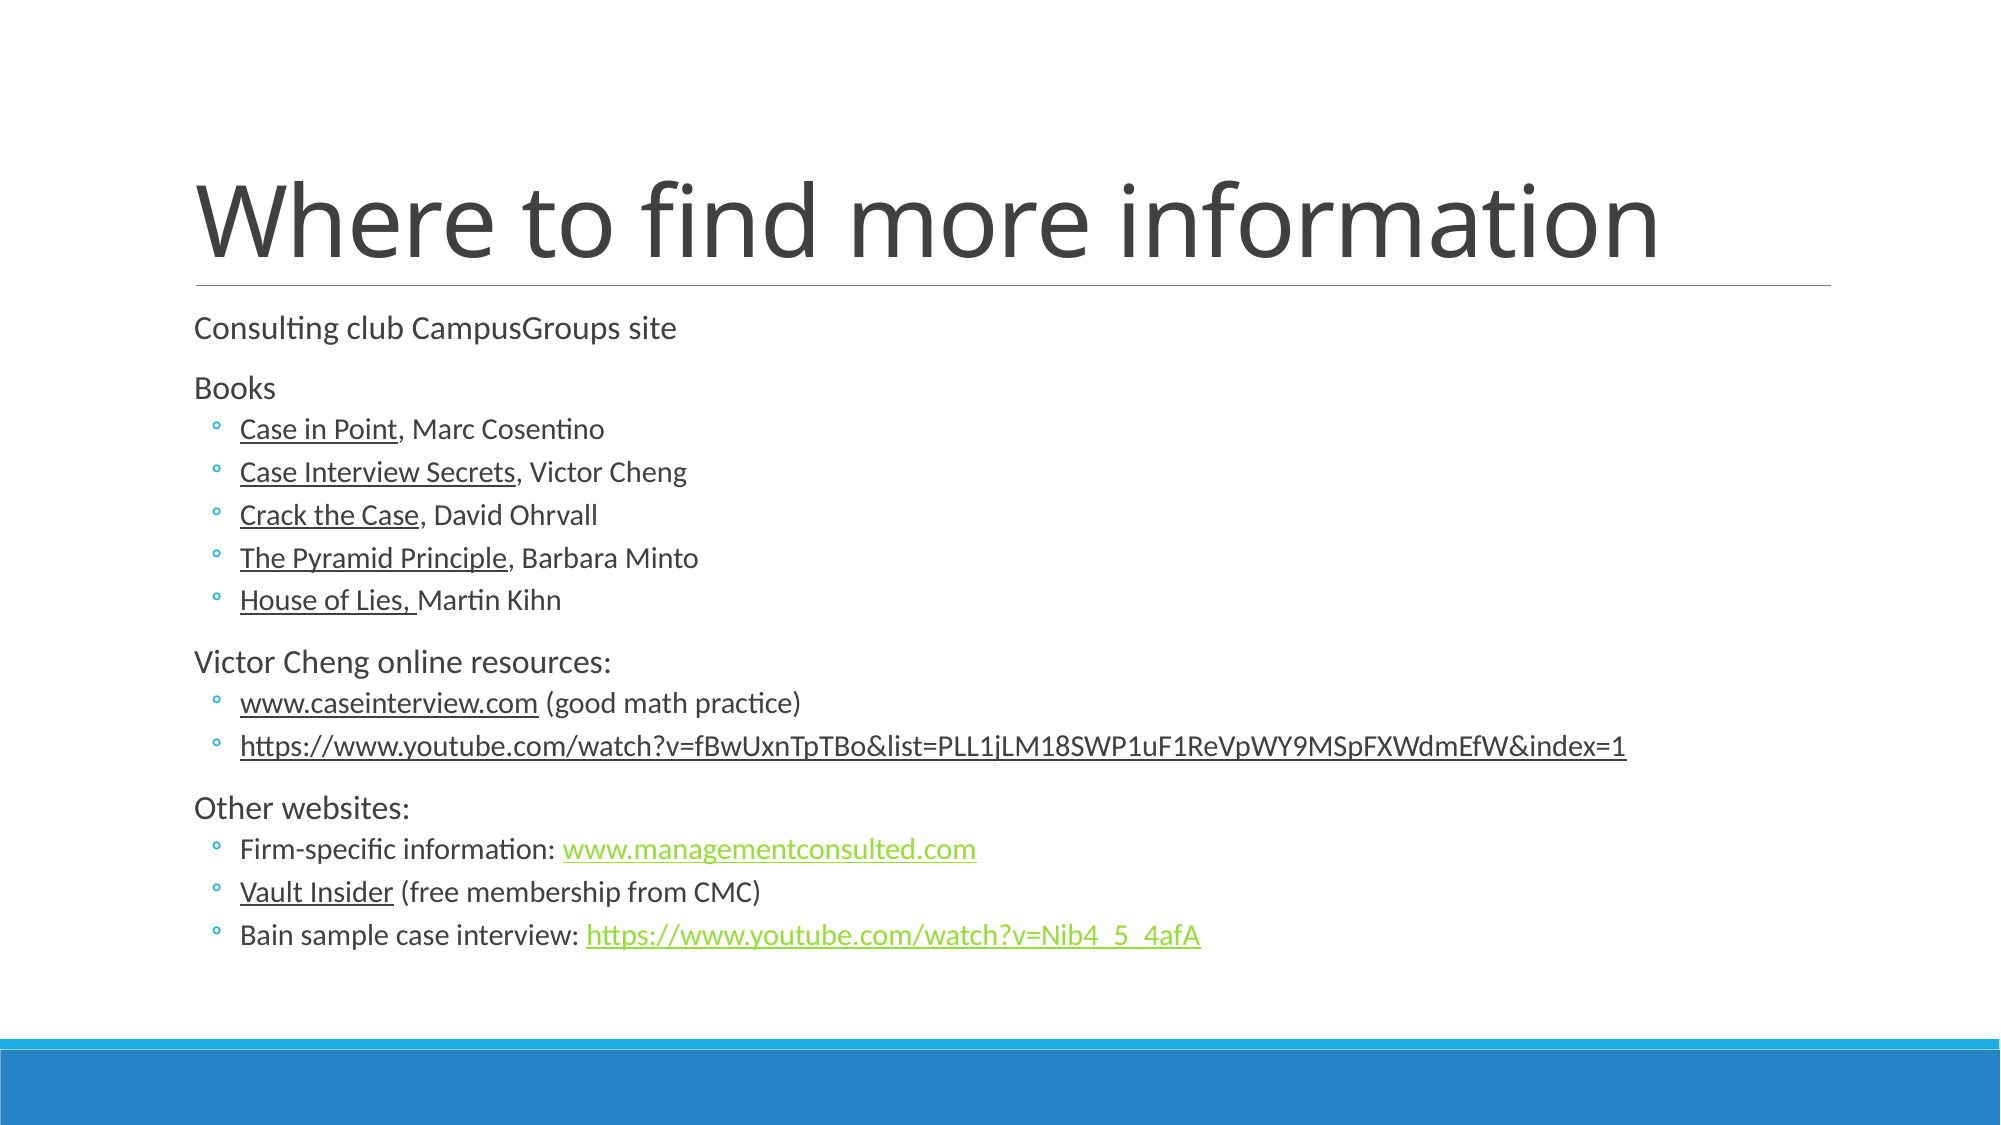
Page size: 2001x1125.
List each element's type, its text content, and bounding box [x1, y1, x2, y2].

title Where to find more information [180, 47, 1830, 285]
list Consulting club CampusGroups site Books Case in Point, Marc Cosentino Case Interview Secrets, Victor Cheng Crack the Case, David Ohrvall The Pyramid Principle, Barbara Minto House of Lies, Martin Kihn Victor Cheng online resources: www.caseinterview.com (good math practice) https://www.youtube.com/watch?v=fBwUxnTpTBo&list=PLL1jLM18SWP1uF1ReVpWY9MSpFXWdmEfW&index=1 Other websites: Firm-specific information: www.managementconsulted.com Vault Insider (free membership from CMC) Bain sample case interview: https://www.youtube.com/watch?v=Nib4_5_4afA [180, 302, 1830, 963]
